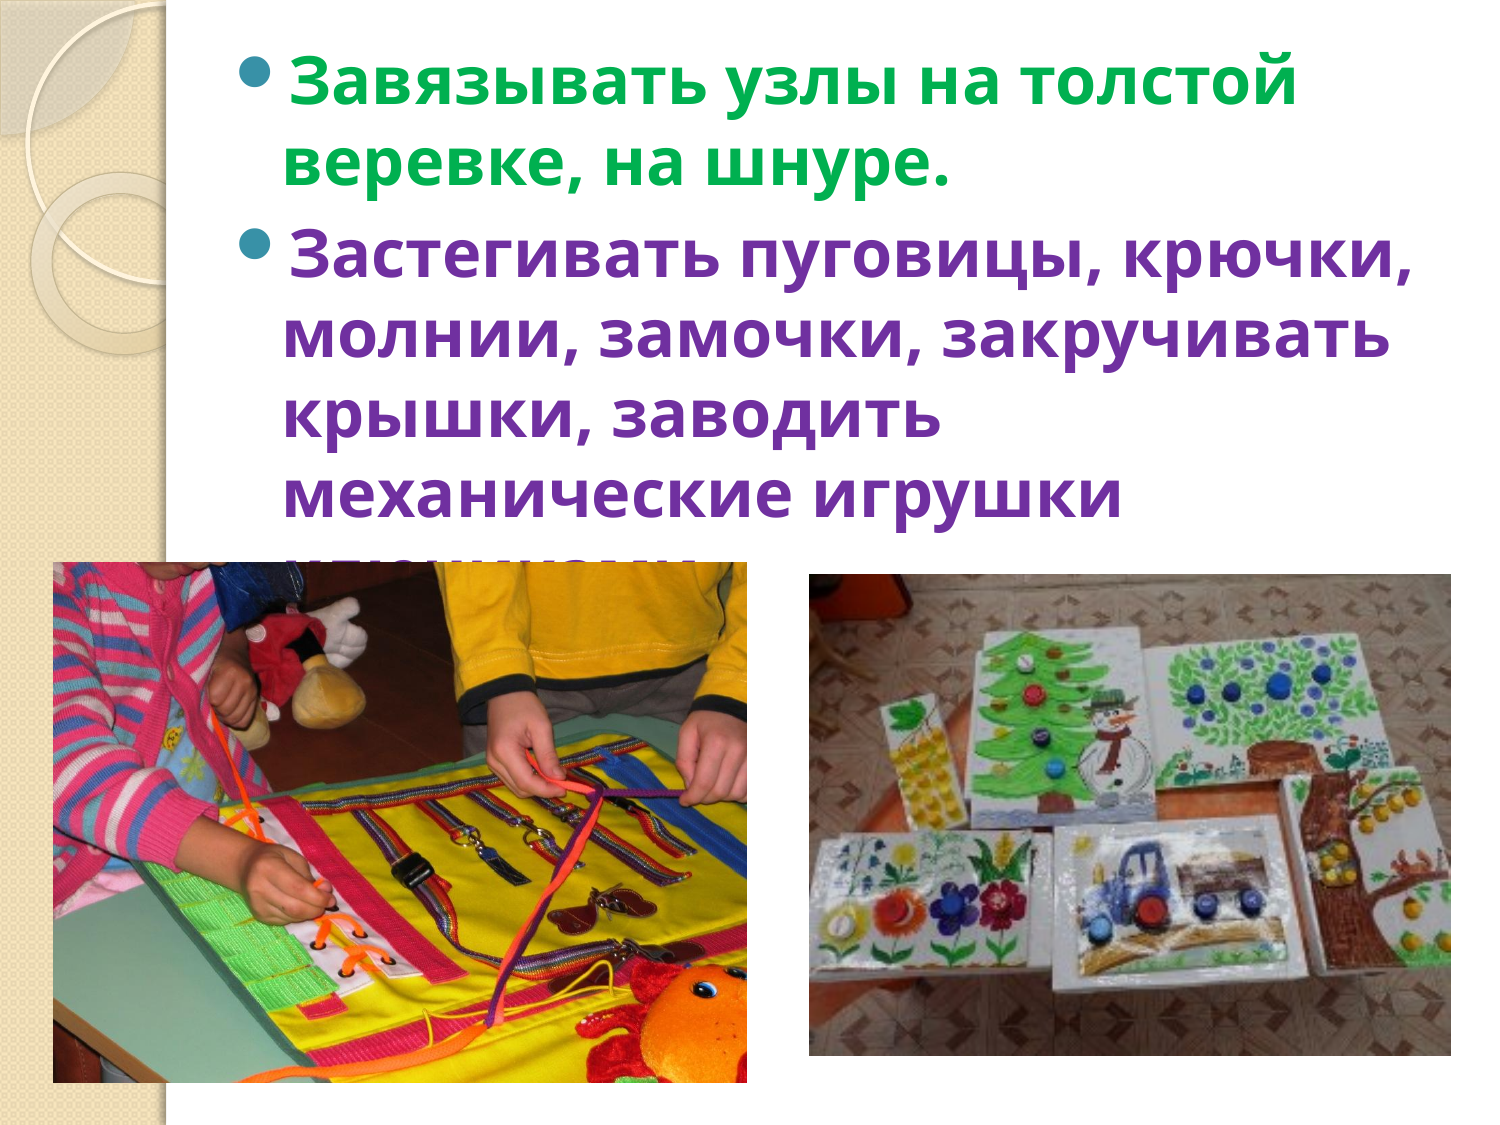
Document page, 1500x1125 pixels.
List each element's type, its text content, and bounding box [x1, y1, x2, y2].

picture [808, 574, 1452, 1056]
picture [52, 562, 747, 1083]
list Завязывать узлы на толстой веревке, на шнуре. Застегивать пуговицы, крючки, молнии, замочки, закручивать крышки, заводить механические игрушки ключиками. [206, 30, 1437, 819]
